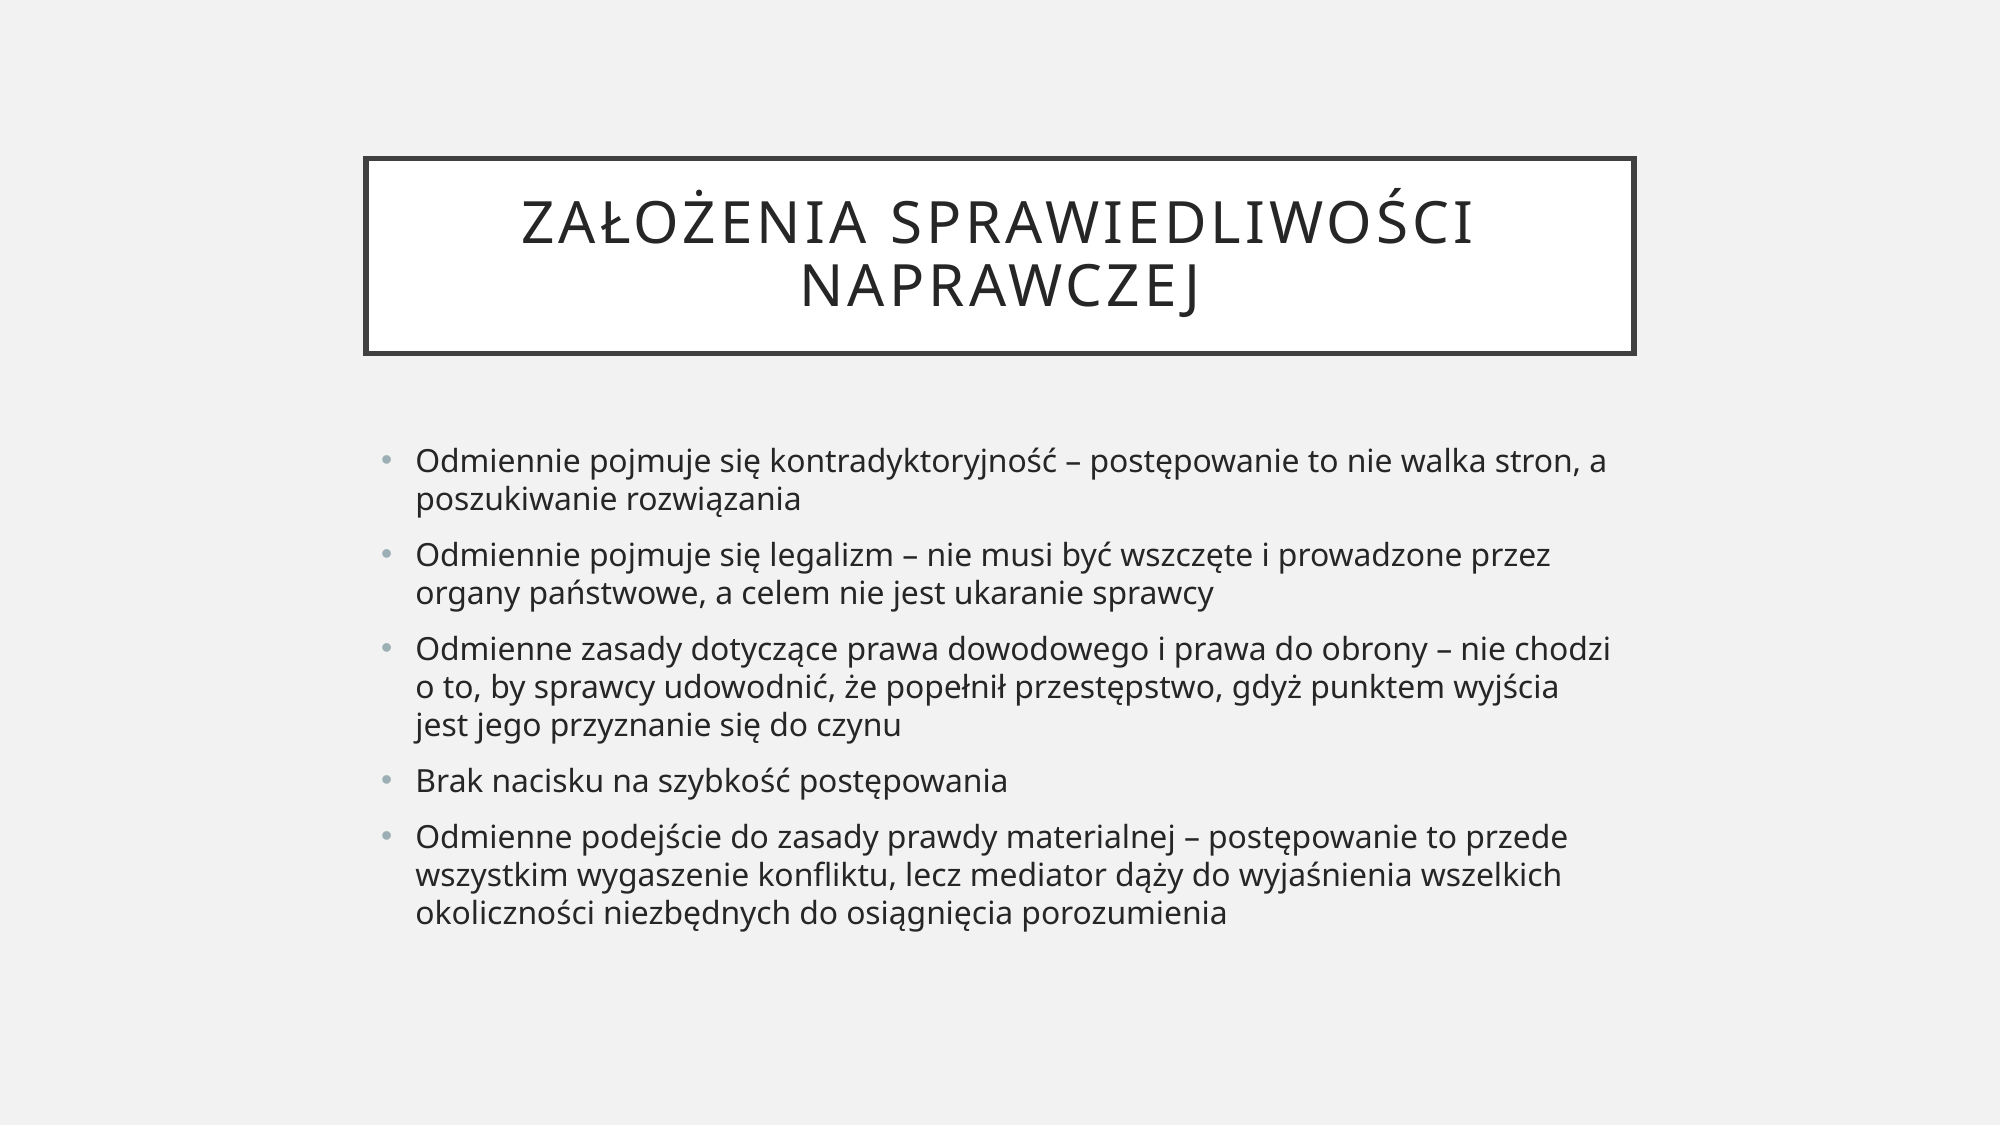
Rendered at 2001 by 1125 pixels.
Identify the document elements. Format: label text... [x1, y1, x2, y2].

title Założenia sprawiedliwości naprawczej [363, 156, 1637, 356]
list Odmiennie pojmuje się kontradyktoryjność – postępowanie to nie walka stron, a poszukiwanie rozwiązania Odmiennie pojmuje się legalizm – nie musi być wszczęte i prowadzone przez organy państwowe, a celem nie jest ukaranie sprawcy Odmienne zasady dotyczące prawa dowodowego i prawa do obrony – nie chodzi o to, by sprawcy udowodnić, że popełnił przestępstwo, gdyż punktem wyjścia jest jego przyznanie się do czynu Brak nacisku na szybkość postępowania Odmienne podejście do zasady prawdy materialnej – postępowanie to przede wszystkim wygaszenie konfliktu, lecz mediator dąży do wyjaśnienia wszelkich okoliczności niezbędnych do osiągnięcia porozumienia [366, 432, 1634, 942]
